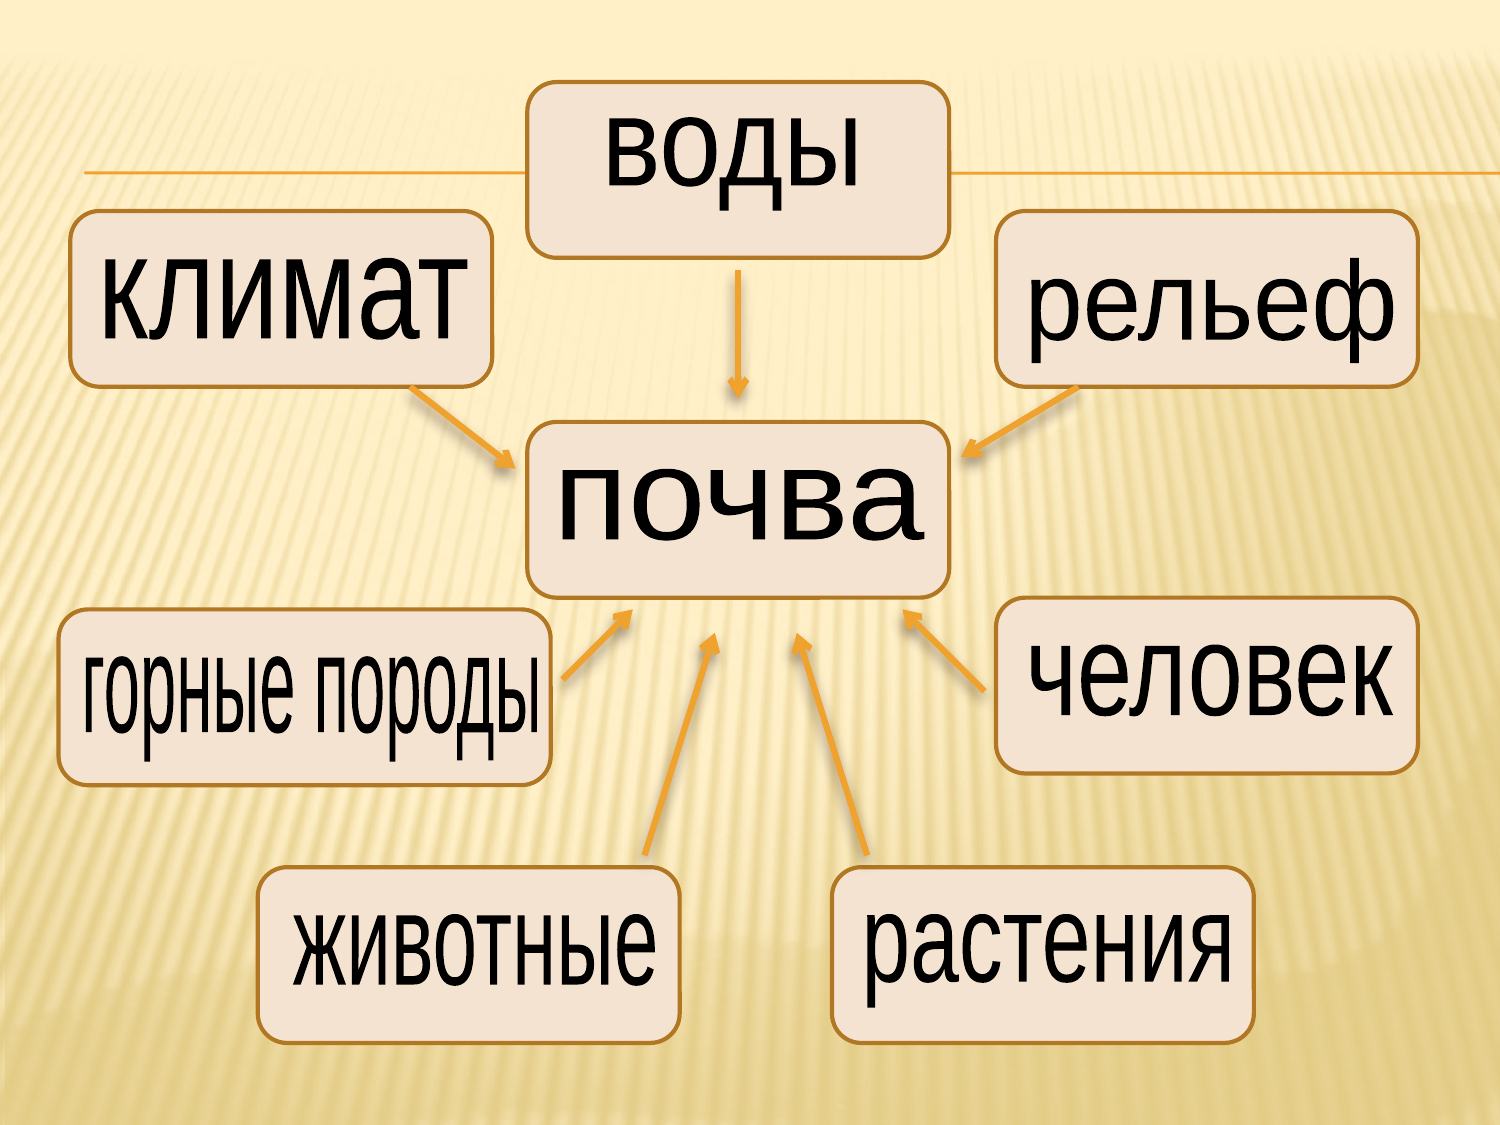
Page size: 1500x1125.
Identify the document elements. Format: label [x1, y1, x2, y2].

text_box [526, 81, 950, 259]
text_box [792, 708, 944, 780]
text_box [69, 210, 493, 388]
text_box [58, 609, 551, 786]
text_box [831, 866, 1255, 1044]
text_box [562, 609, 634, 680]
text_box [995, 210, 1419, 388]
text_box [257, 866, 680, 1044]
text_box [960, 386, 1079, 458]
text_box [409, 386, 516, 469]
text_box [902, 609, 985, 692]
text_box [995, 597, 1419, 774]
text_box [526, 421, 950, 598]
text_box [567, 708, 792, 780]
